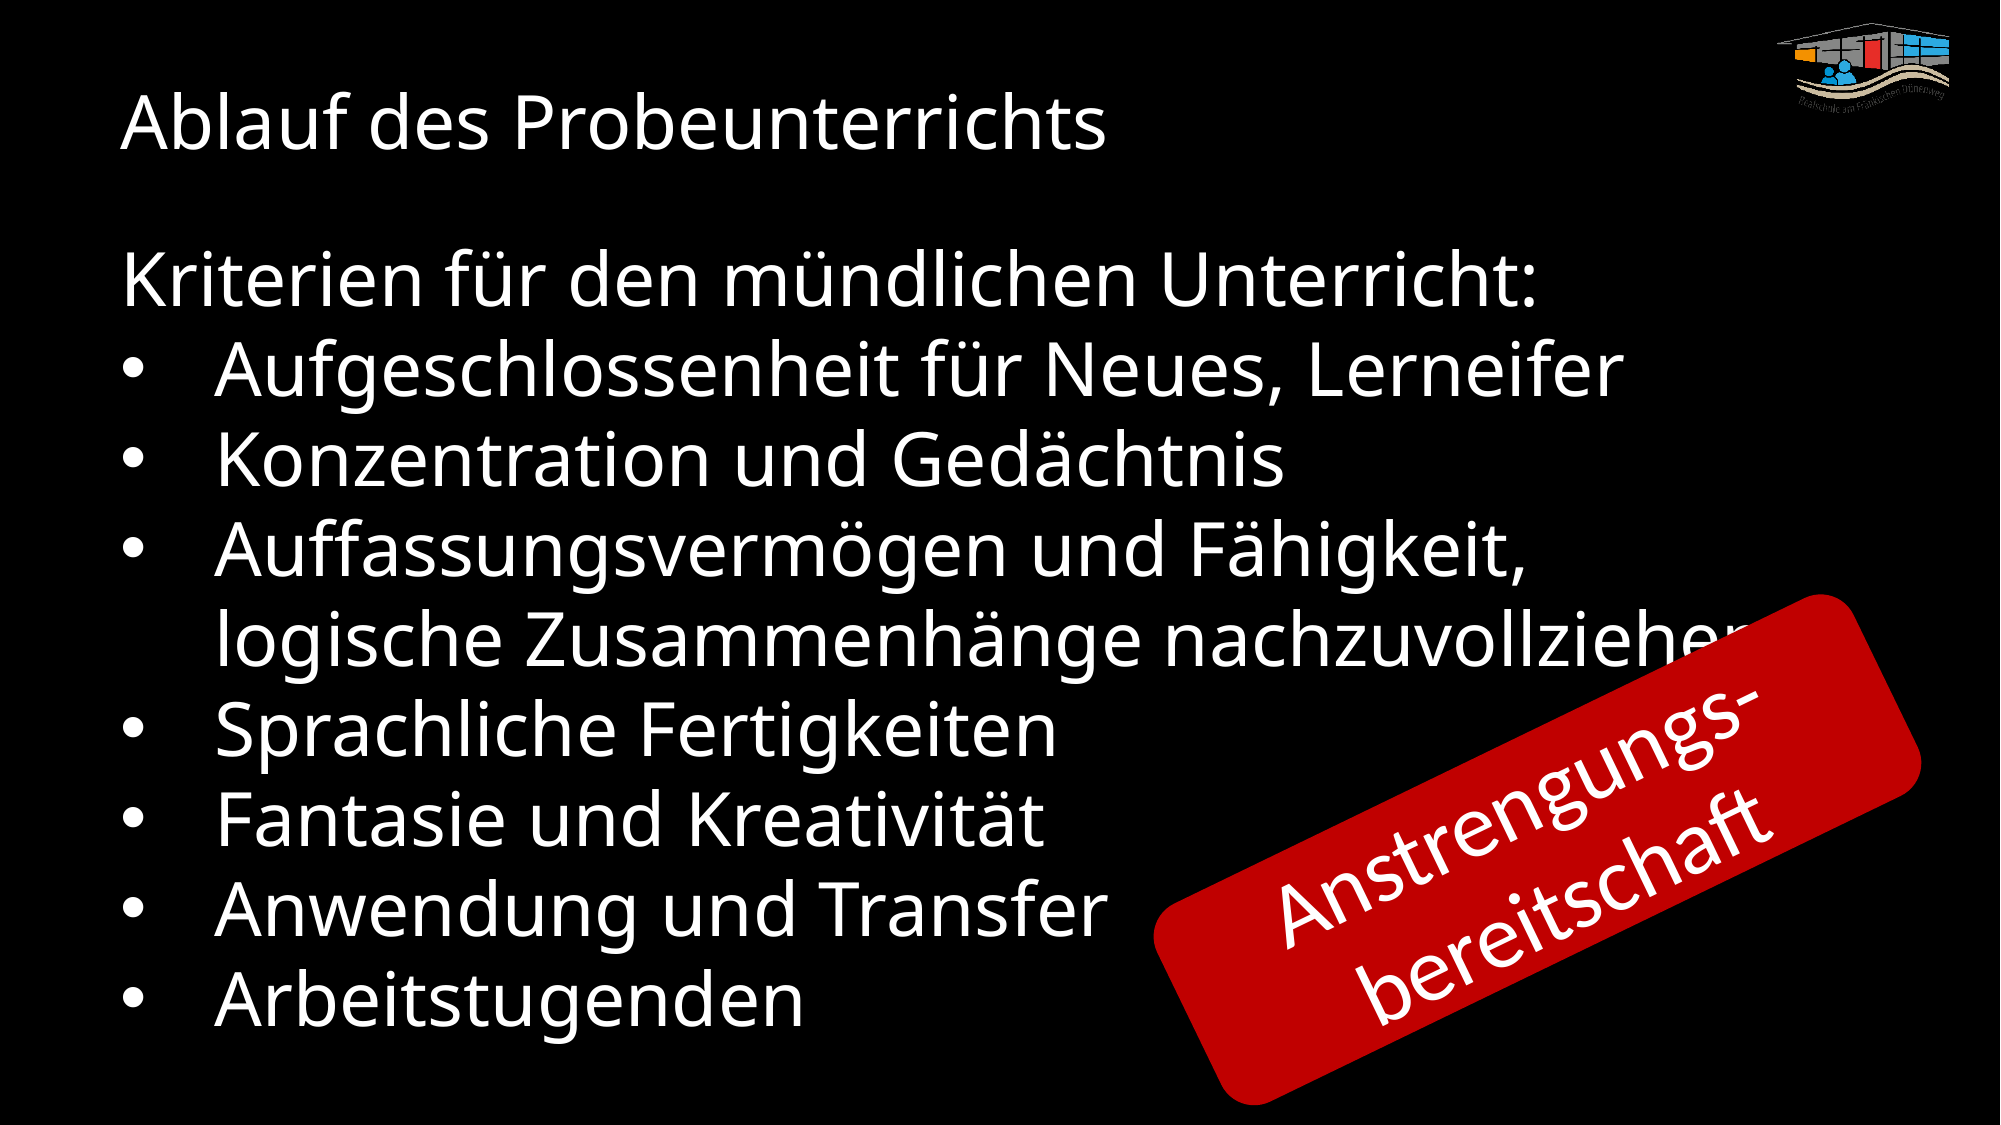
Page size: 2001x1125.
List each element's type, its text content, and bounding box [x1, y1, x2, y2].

picture [1773, 19, 1953, 116]
text_box Ablauf des Probeunterrichts [105, 67, 1560, 173]
text_box Kriterien für den mündlichen Unterricht: Aufgeschlossenheit für Neues, Lerneifer Konzentration und Gedächtnis Auffassungsvermögen und Fähigkeit, logische Zusammenhänge nachzuvollziehen Sprachliche Fertigkeiten Fantasie und Kreativität Anwendung und Transfer Arbeitstugenden [105, 224, 1838, 1050]
text_box Anstrengungs-bereitschaft [1152, 593, 1923, 1107]
